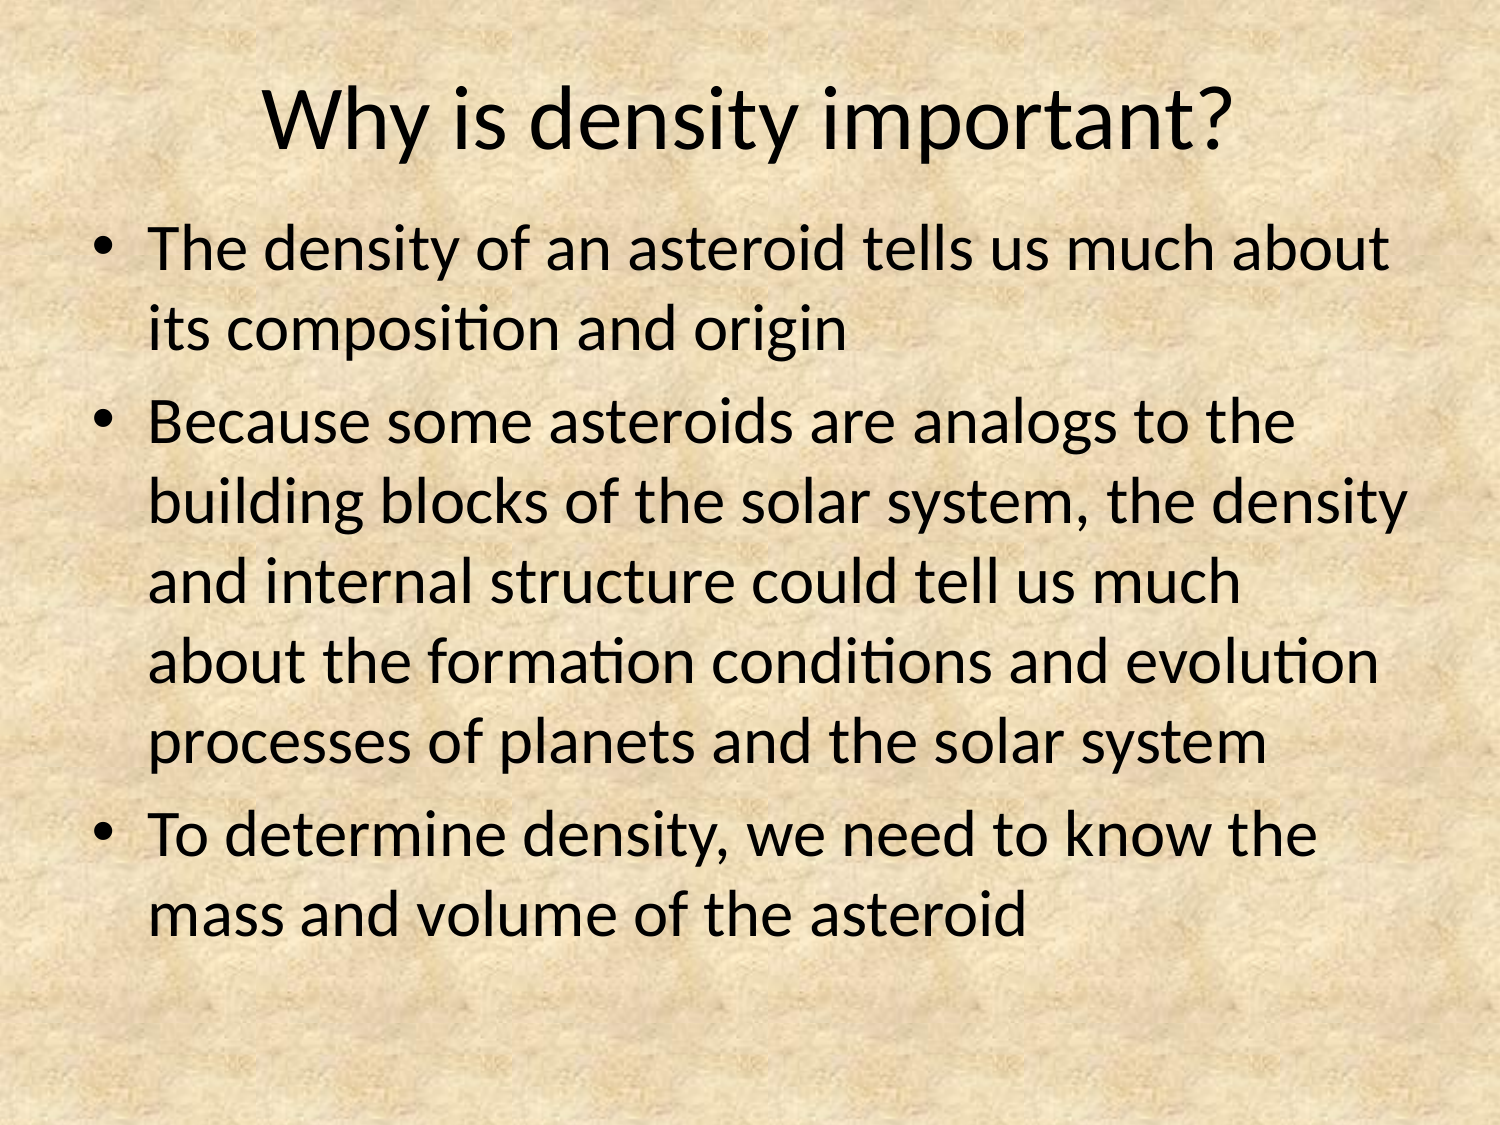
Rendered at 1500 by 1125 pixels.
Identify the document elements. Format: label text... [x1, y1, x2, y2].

picture [0, 0, 1500, 1125]
list The density of an asteroid tells us much about its composition and origin Because some asteroids are analogs to the building blocks of the solar system, the density and internal structure could tell us much about the formation conditions and evolution processes of planets and the solar system To determine density, we need to know the mass and volume of the asteroid [76, 196, 1427, 1059]
title Why is density important? [75, 19, 1425, 207]
